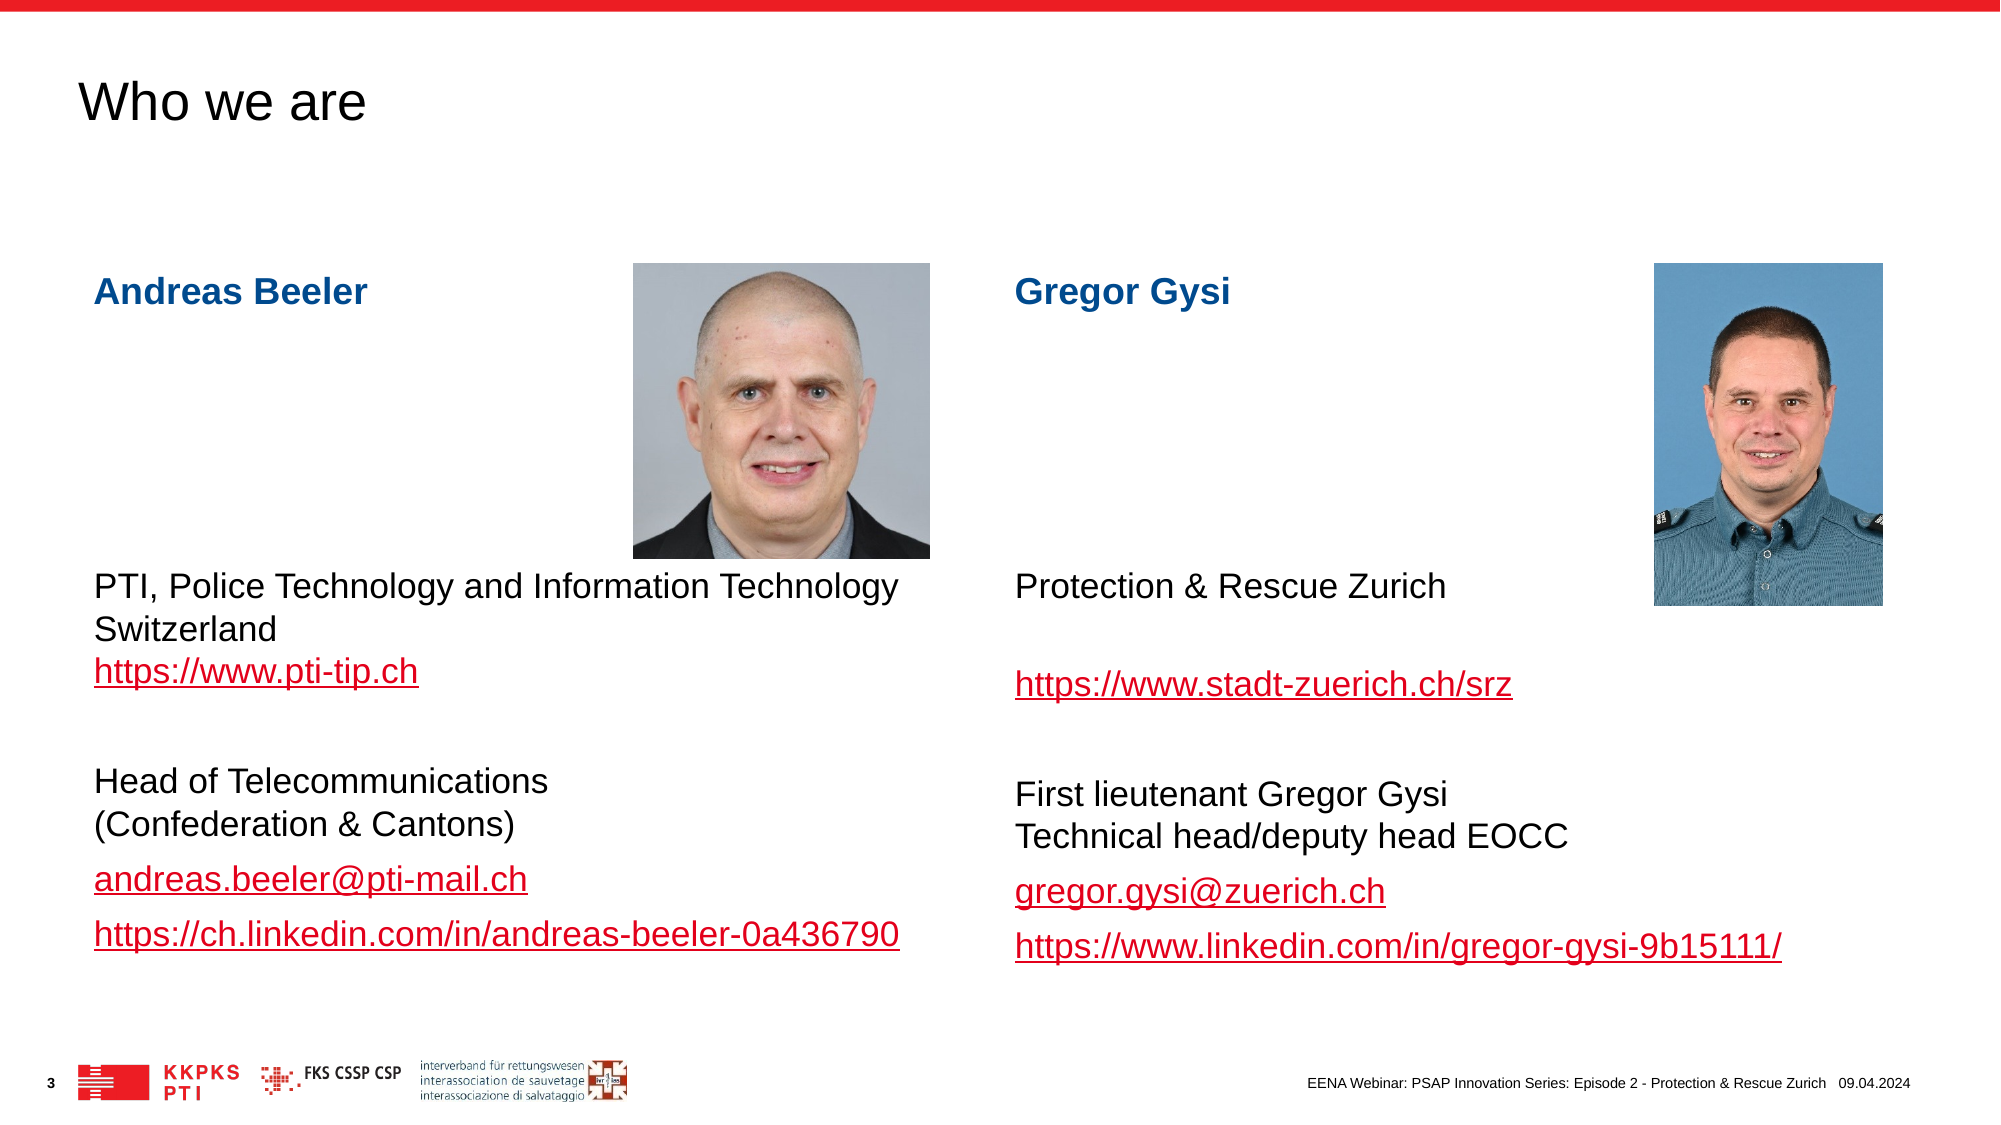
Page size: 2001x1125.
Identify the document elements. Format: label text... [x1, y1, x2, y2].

footer EENA Webinar: PSAP Innovation Series: Episode 2 - Protection & Rescue Zurich [635, 1058, 1827, 1106]
picture [633, 262, 930, 559]
picture [421, 1060, 627, 1102]
text_box Andreas Beeler PTI, Police Technology and Information Technology Switzerland https://www.pti-tip.ch Head of Telecommunications (Confederation & Cantons) andreas.beeler@pti-mail.ch https://ch.linkedin.com/in/andreas-beeler-0a436790 [78, 255, 930, 1000]
slide_number 3 [0, 1058, 55, 1106]
title Who we are [78, 66, 1922, 209]
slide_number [1838, 1058, 1927, 1106]
picture [1654, 262, 1883, 606]
text_box Gregor Gysi Protection & Rescue Zurich https://www.stadt-zuerich.ch/srz First lieutenant Gregor Gysi Technical head/deputy head EOCC gregor.gysi@zuerich.ch https://www.linkedin.com/in/gregor-gysi-9b15111/ [999, 255, 1922, 1000]
